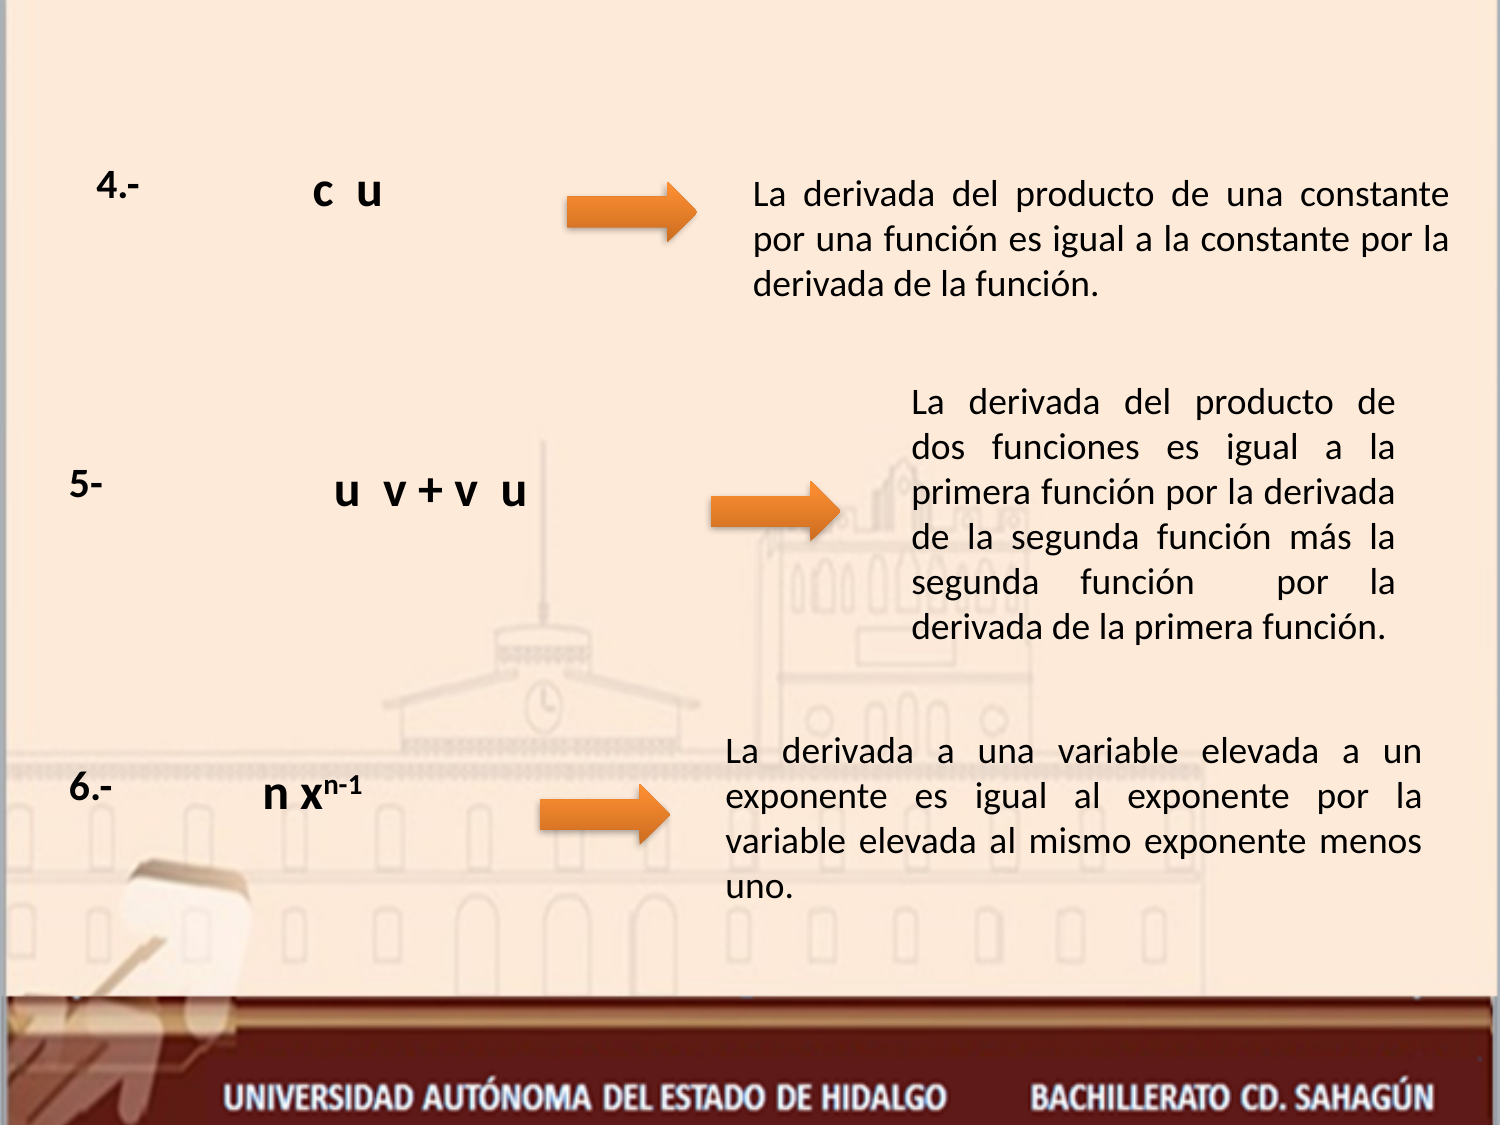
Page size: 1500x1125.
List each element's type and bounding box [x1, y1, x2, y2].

text_box [81, 148, 1466, 314]
text_box [53, 718, 1439, 916]
picture [0, 0, 1500, 1125]
text_box [53, 369, 1412, 658]
